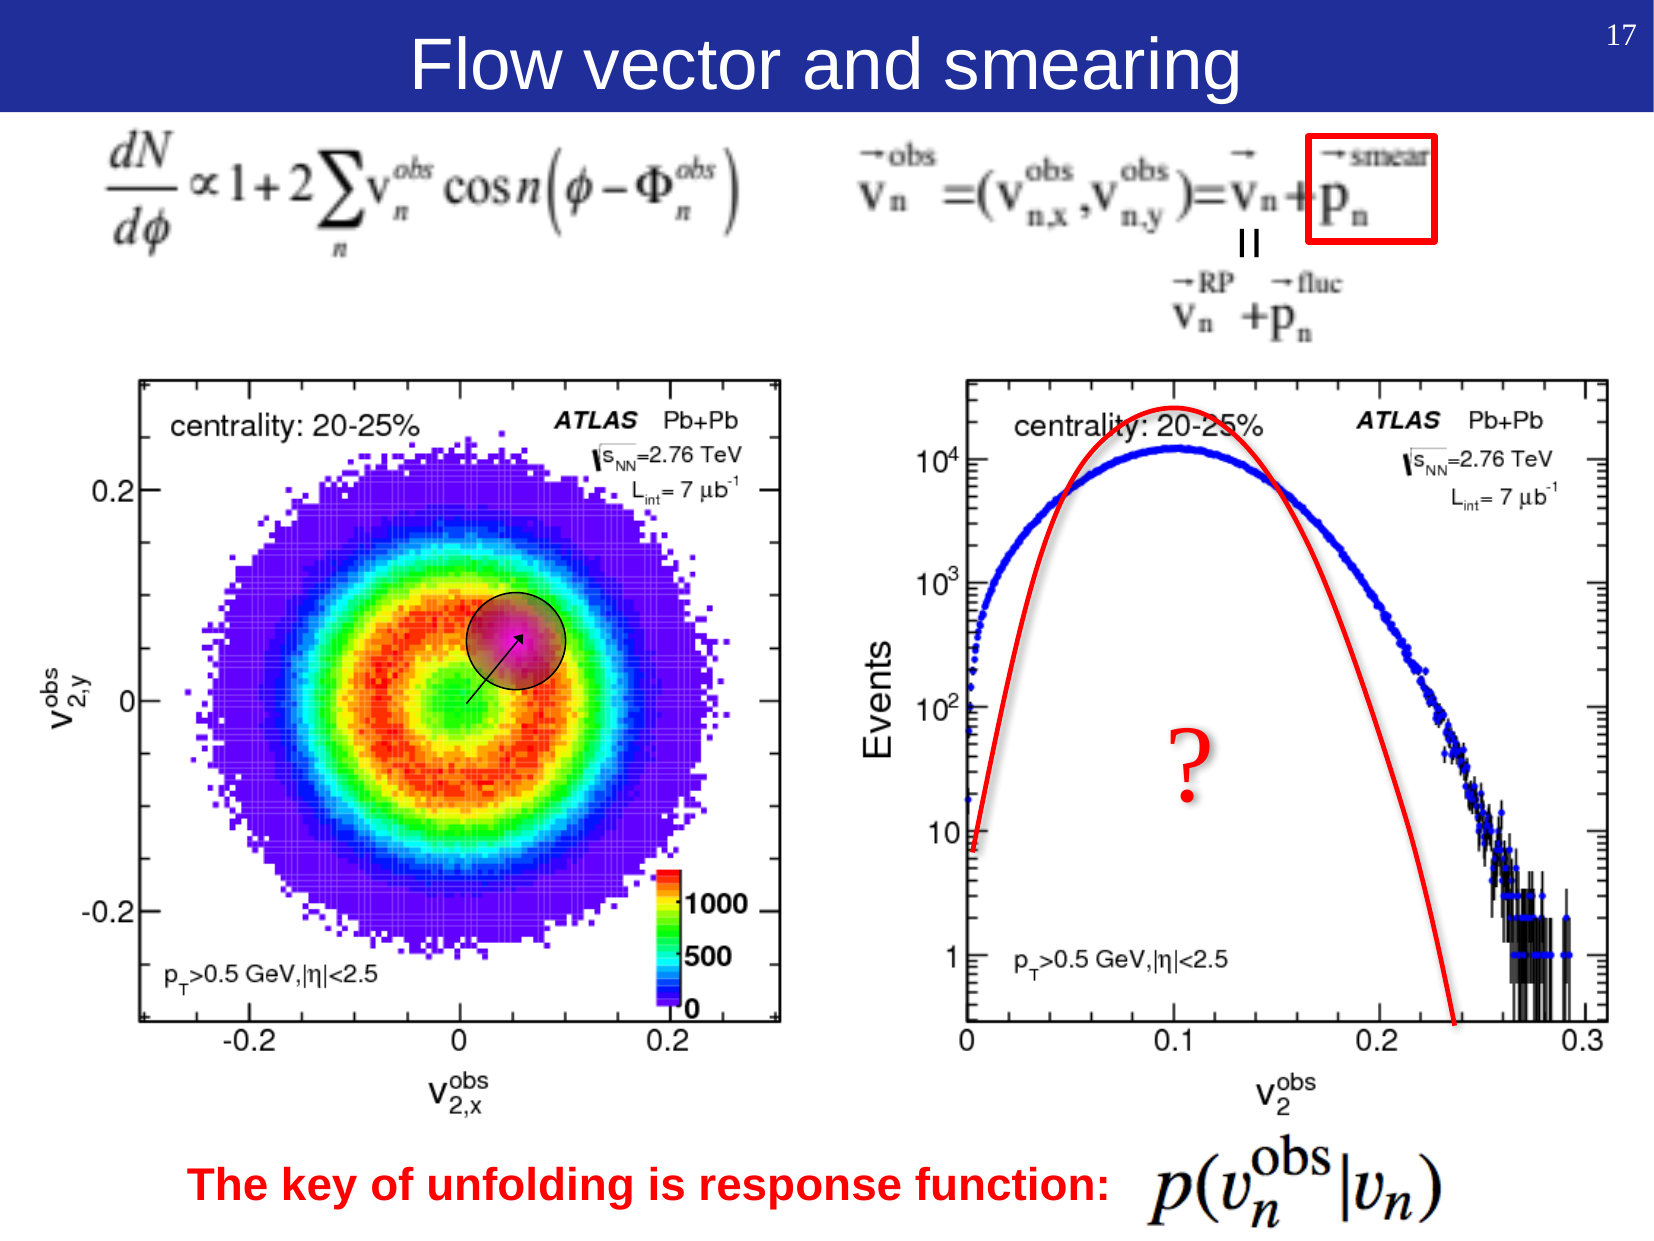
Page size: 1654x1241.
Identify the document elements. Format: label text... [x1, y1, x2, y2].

title Flow vector and smearing [0, 0, 1654, 113]
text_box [164, 1127, 1448, 1241]
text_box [98, 111, 743, 262]
text_box = [1211, 249, 1296, 259]
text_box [1165, 260, 1348, 347]
picture [20, 369, 1628, 1143]
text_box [466, 592, 566, 704]
slide_number 17 [1490, 0, 1654, 61]
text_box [851, 130, 1435, 242]
